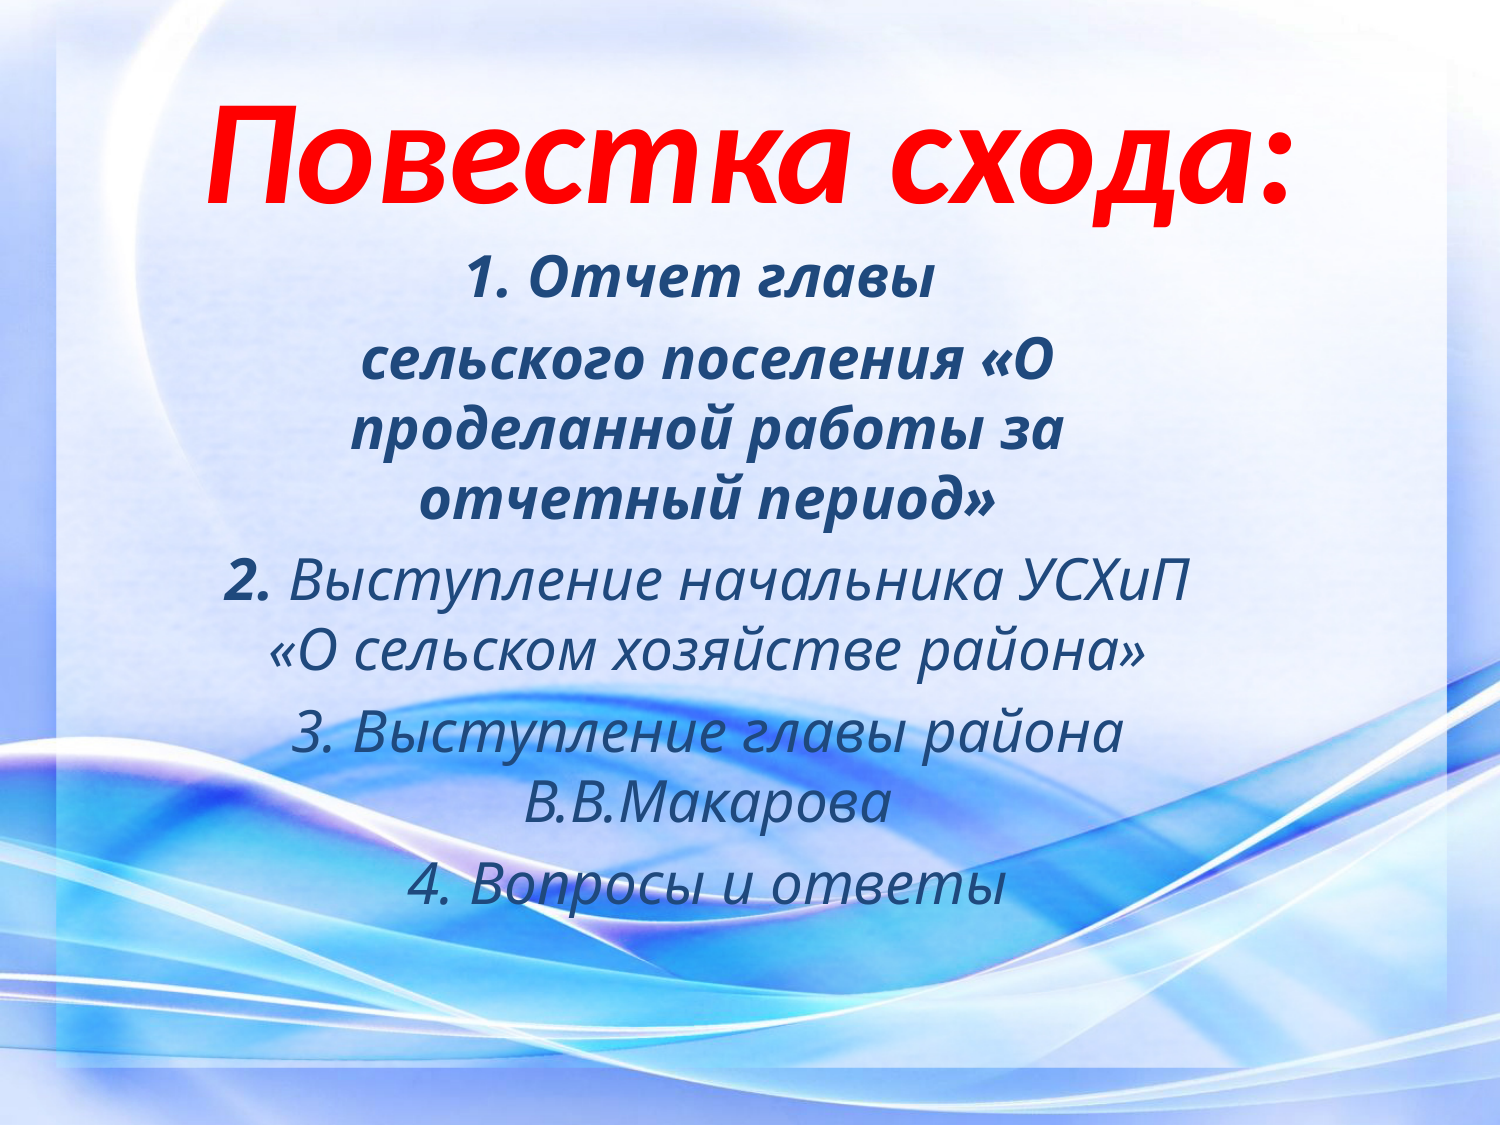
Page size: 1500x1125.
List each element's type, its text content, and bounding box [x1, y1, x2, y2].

picture [0, 0, 1500, 1125]
subtitle 1. Отчет главы сельского поселения «О проделанной работы за отчетный период» 2. Выступление начальника УСХиП «О сельском хозяйстве района» 3. Выступление главы района В.В.Макарова 4. Вопросы и ответы [183, 231, 1233, 743]
title Повестка схода: [112, 54, 1388, 232]
